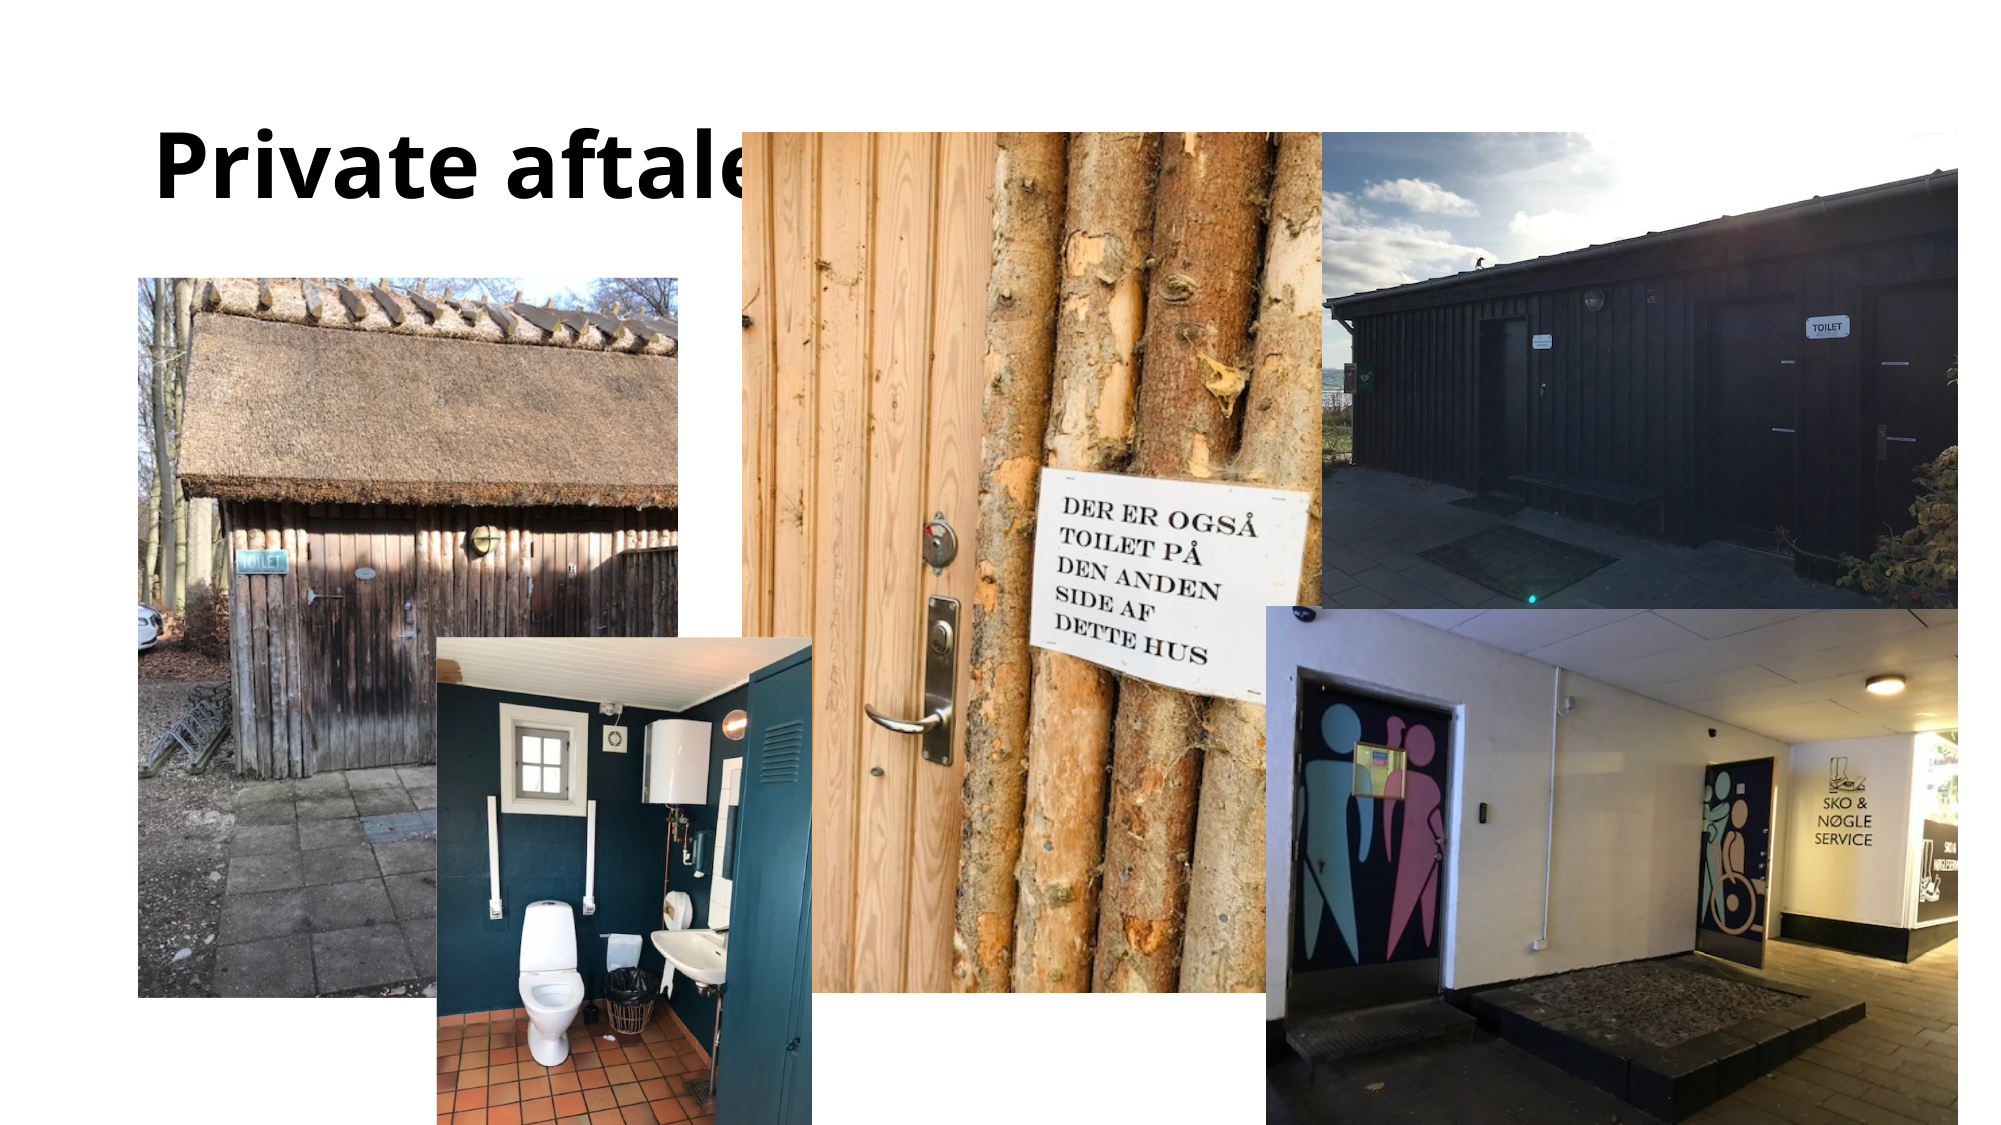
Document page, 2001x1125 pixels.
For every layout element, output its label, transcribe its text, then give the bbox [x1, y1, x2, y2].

title Private aftaler [137, 59, 1863, 278]
picture [47, 132, 1958, 1125]
